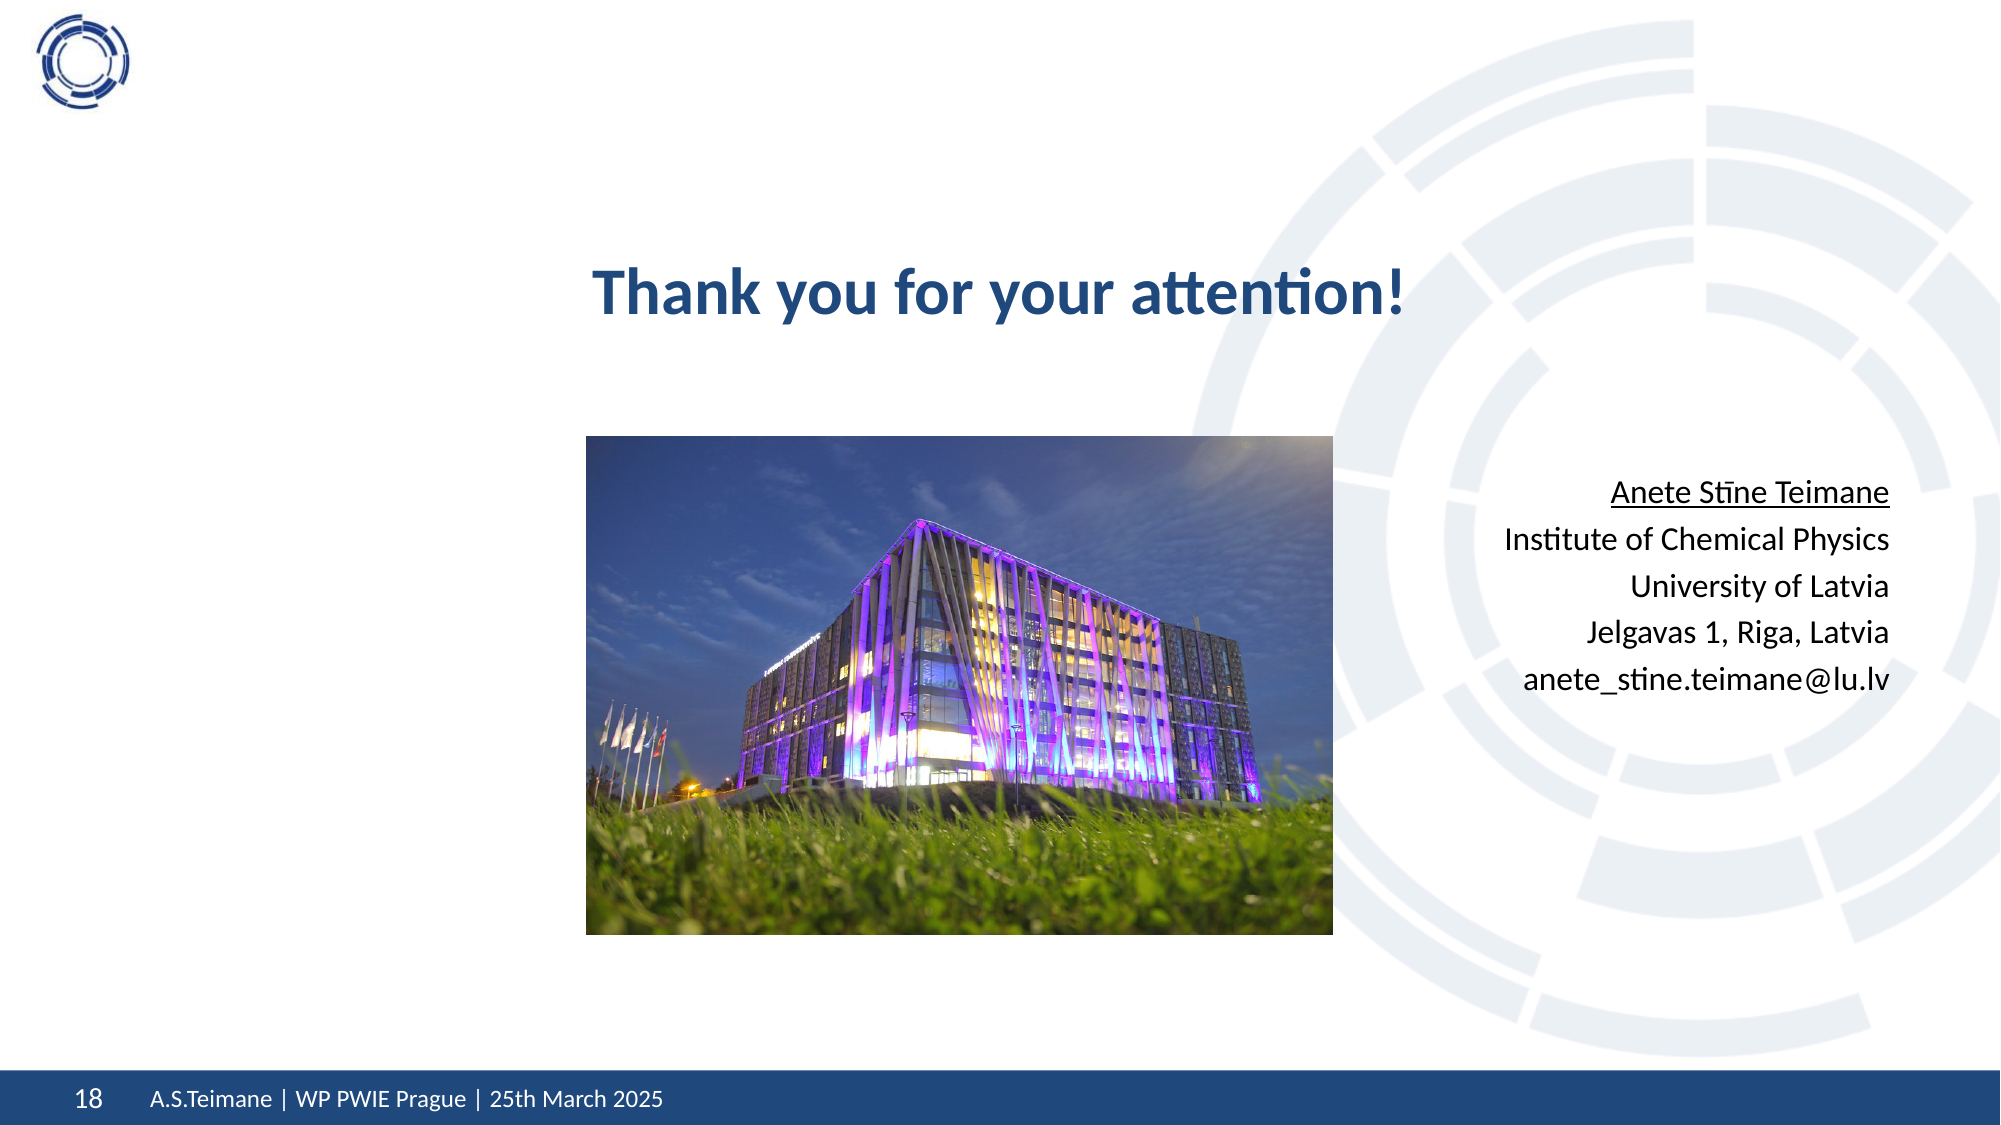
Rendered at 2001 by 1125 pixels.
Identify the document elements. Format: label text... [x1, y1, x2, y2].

slide_number 18 [0, 1081, 119, 1114]
text_box Thank you for your attention! [150, 191, 1850, 415]
picture [31, 9, 136, 114]
text_box Anete Stīne Teimane Institute of Chemical Physics University of Latvia Jelgavas 1, Riga, Latvia anete_stine.teimane@lu.lv [1432, 462, 1905, 711]
picture [585, 436, 1334, 935]
footer A.S.Teimane | WP PWIE Prague | 25th March 2025 [135, 1075, 705, 1125]
